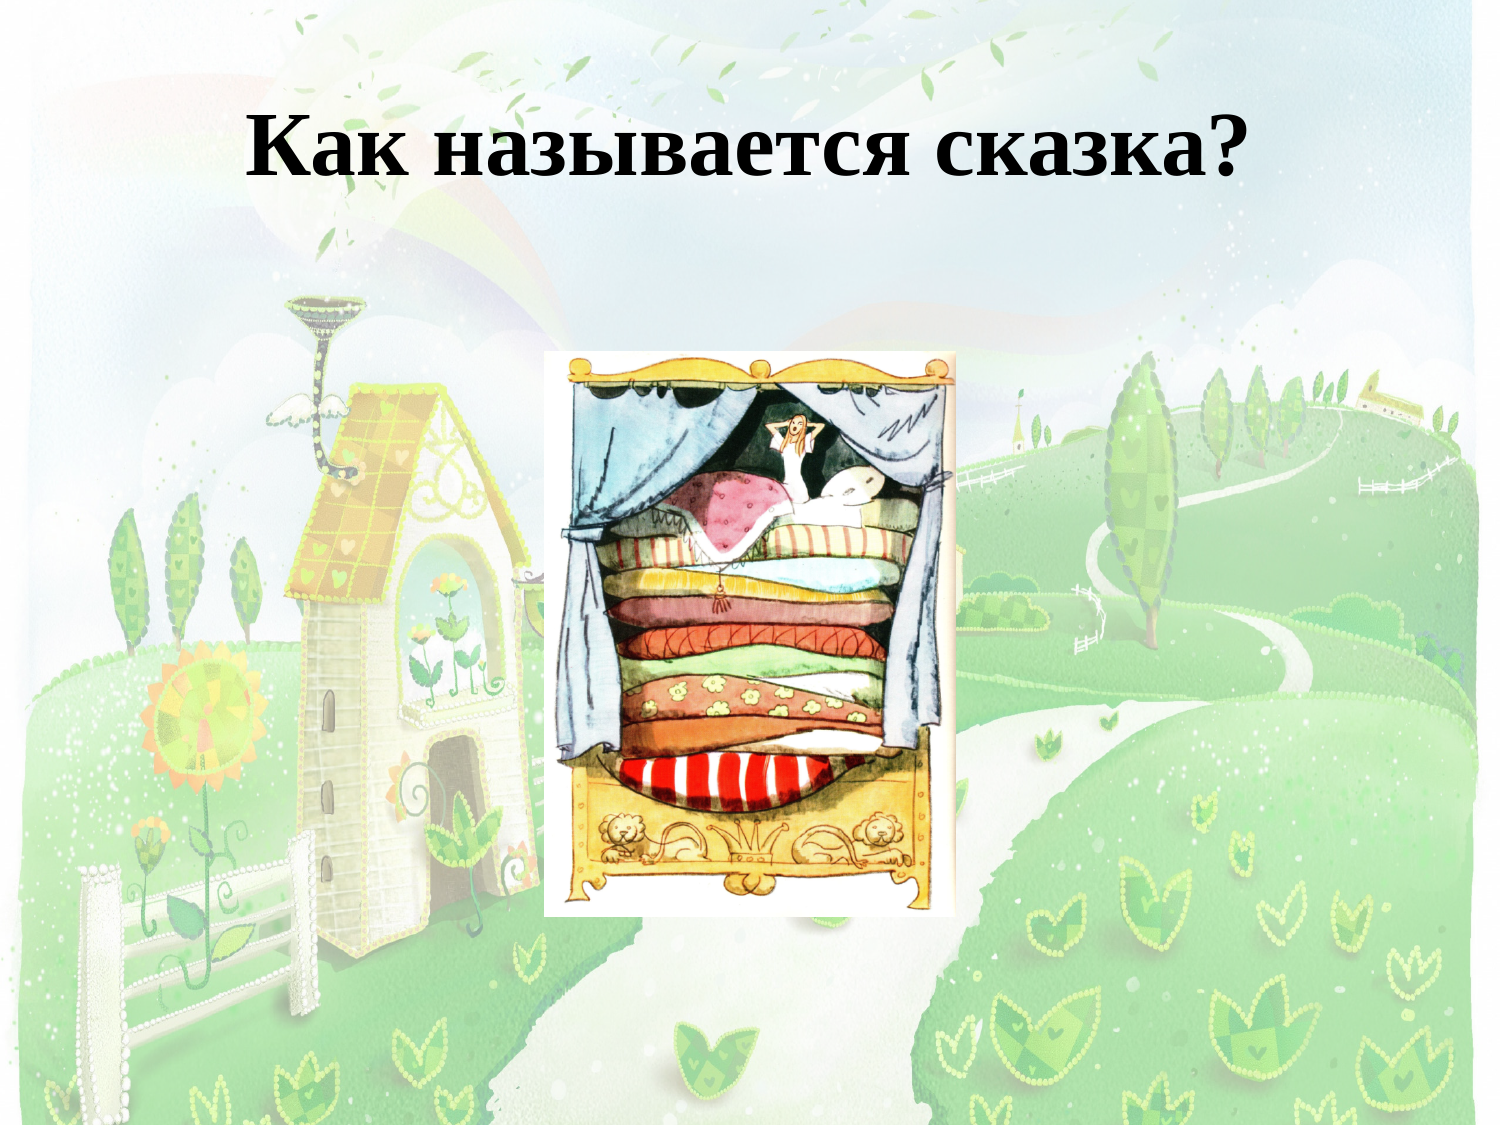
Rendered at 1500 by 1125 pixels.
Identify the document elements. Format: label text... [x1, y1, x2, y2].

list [544, 350, 956, 917]
title Как называется сказка? [75, 45, 1425, 233]
